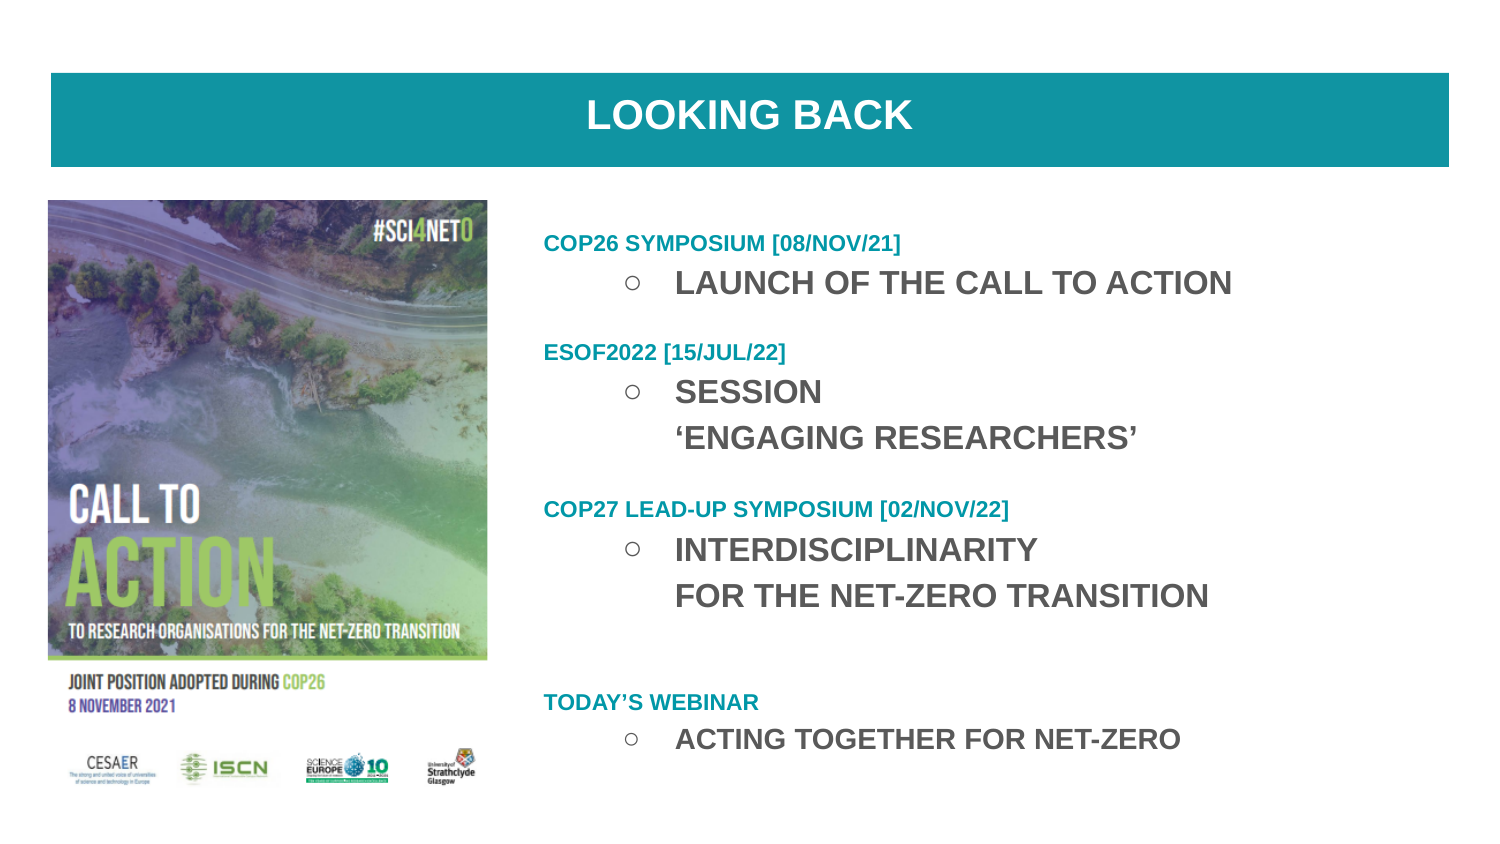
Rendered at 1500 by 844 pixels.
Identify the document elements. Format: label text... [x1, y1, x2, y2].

picture [47, 200, 488, 799]
title LOOKING BACK [51, 72, 1449, 167]
list COP26 SYMPOSIUM [08/NOV/21] LAUNCH OF THE CALL TO ACTION ESOF2022 [15/JUL/22] SESSION ‘ENGAGING RESEARCHERS’ COP27 LEAD-UP SYMPOSIUM [02/NOV/22] INTERDISCIPLINARITY FOR THE NET-ZERO TRANSITION TODAY’S WEBINAR ACTING TOGETHER FOR NET-ZERO [509, 169, 1449, 810]
